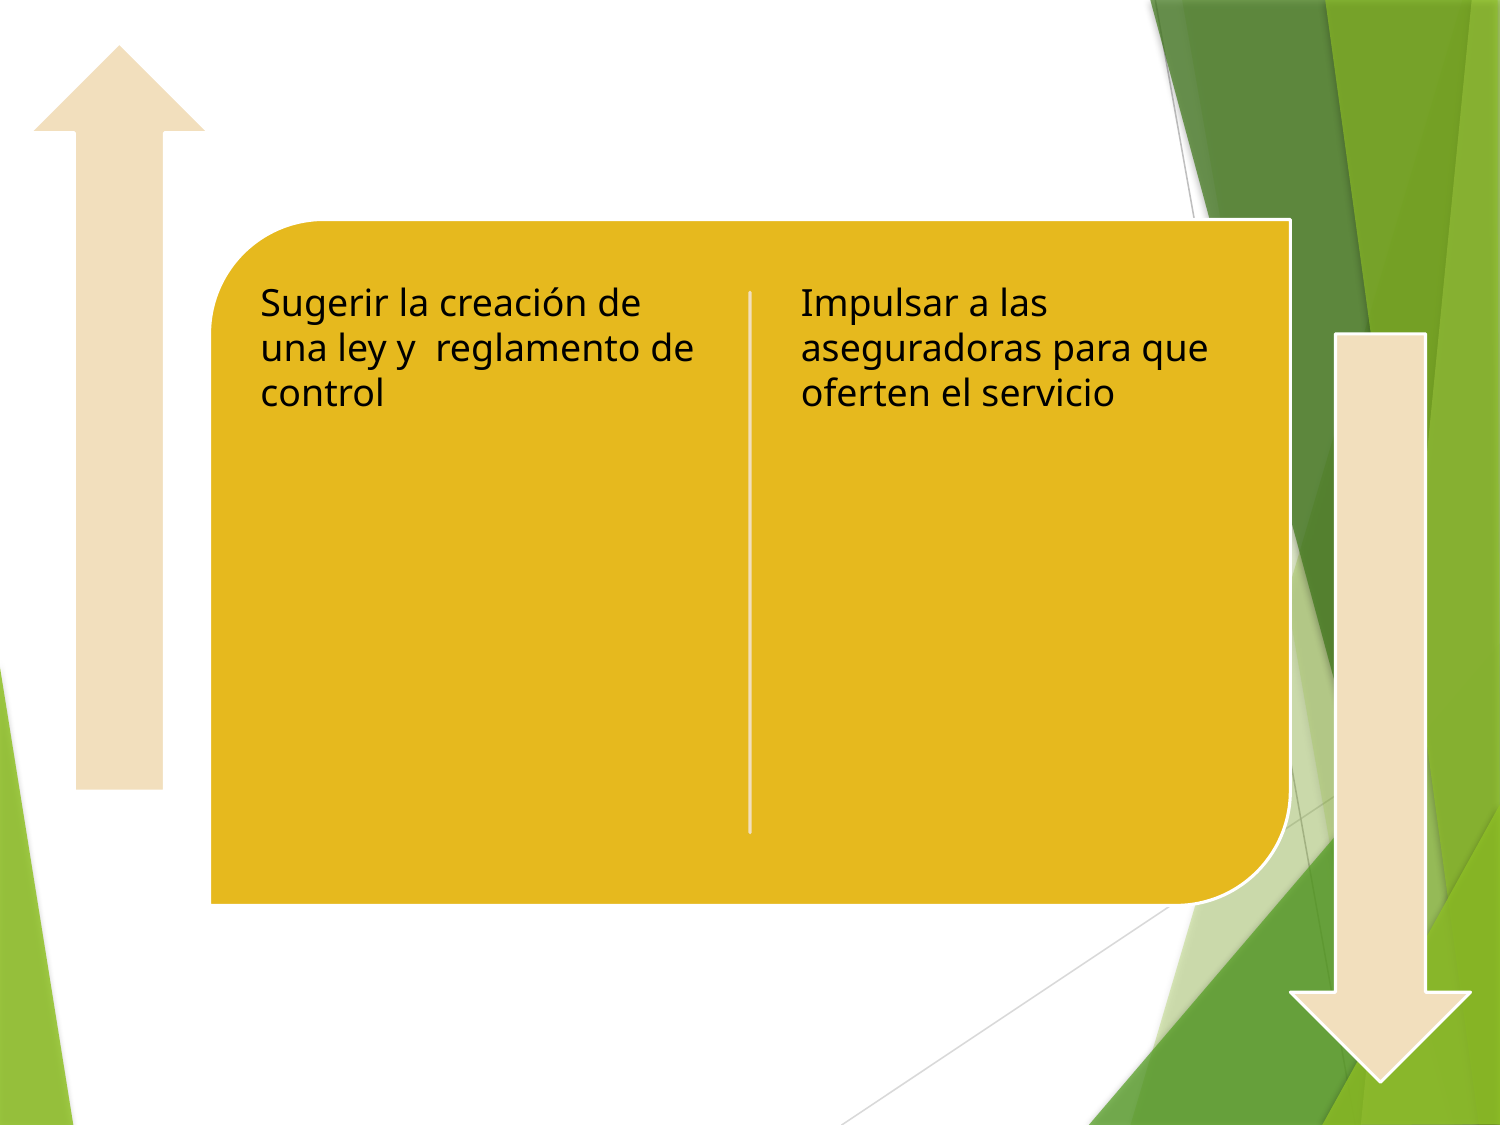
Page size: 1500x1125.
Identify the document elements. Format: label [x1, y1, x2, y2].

list [28, 42, 1472, 1083]
